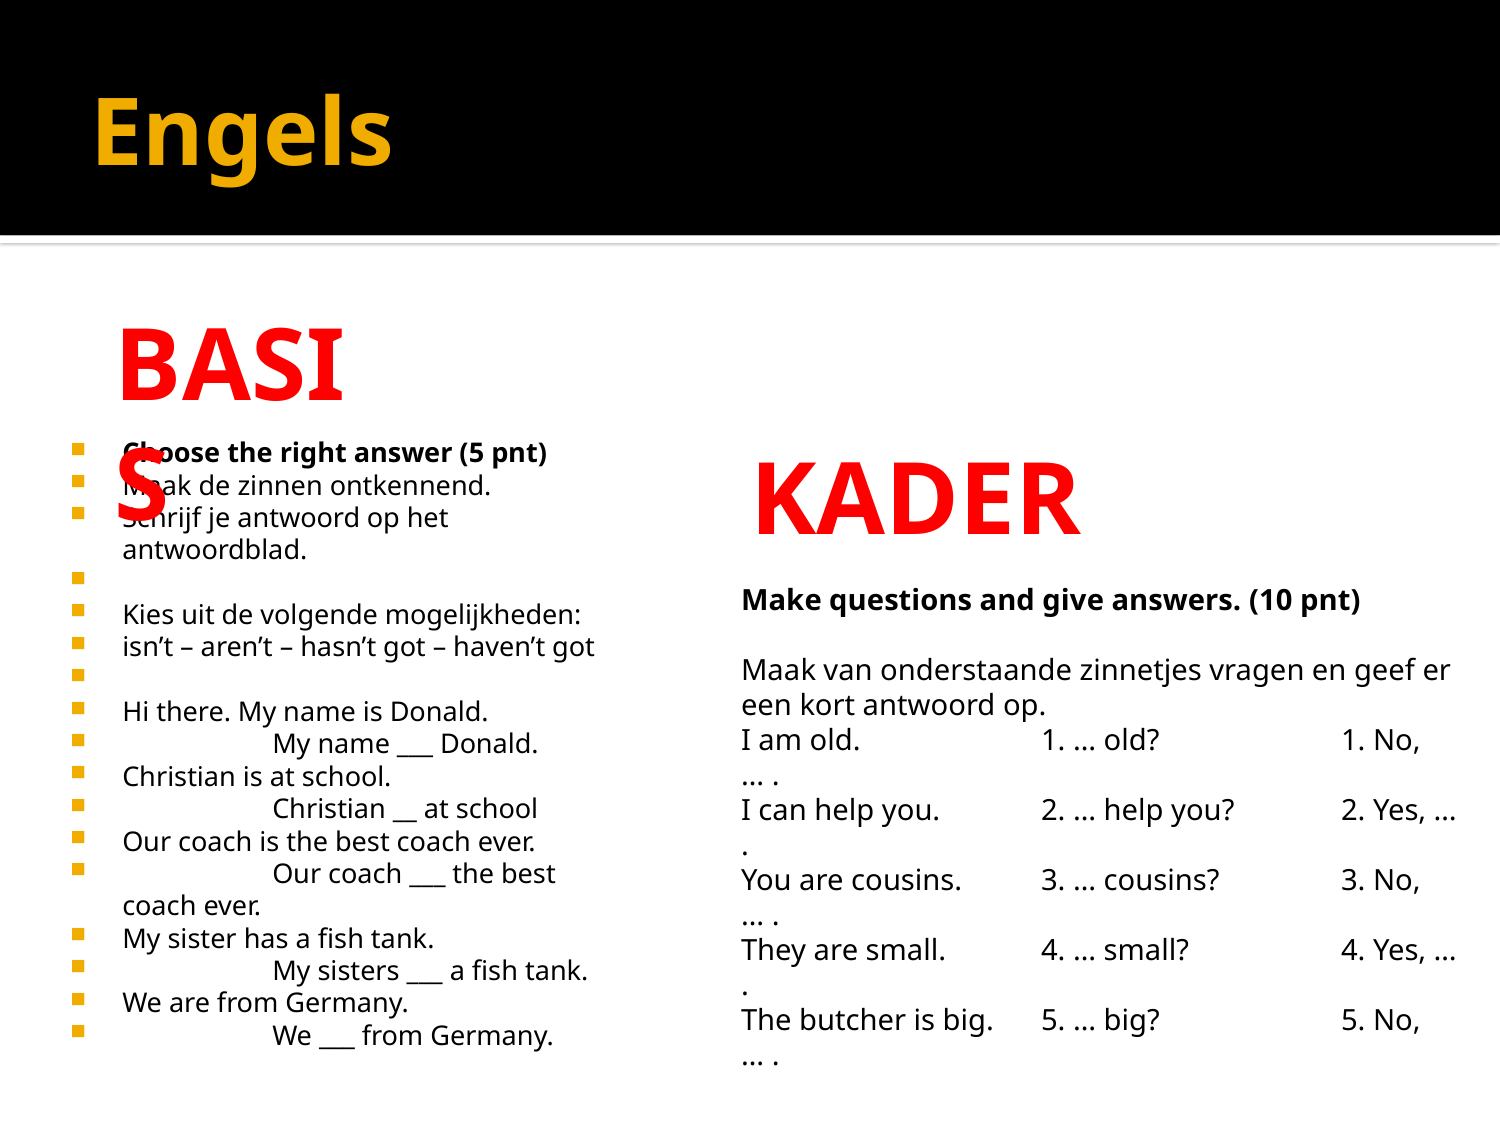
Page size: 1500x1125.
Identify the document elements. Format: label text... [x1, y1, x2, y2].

list Choose the right answer (5 pnt) Maak de zinnen ontkennend. Schrijf je antwoord op het antwoordblad. Kies uit de volgende mogelijkheden: isn’t – aren’t – hasn’t got – haven’t got Hi there. My name is Donald. My name ___ Donald. Christian is at school. Christian __ at school Our coach is the best coach ever. Our coach ___ the best coach ever. My sister has a fish tank. My sisters ___ a fish tank. We are from Germany. We ___ from Germany. [41, 420, 610, 1125]
title Engels [75, 25, 1425, 231]
text_box KADER [735, 427, 1102, 563]
text_box Make questions and give answers. (10 pnt) Maak van onderstaande zinnetjes vragen en geef er een kort antwoord op. I am old. 1. … old? 1. No, … . I can help you. 2. … help you? 2. Yes, … . You are cousins. 3. … cousins? 3. No, … . They are small. 4. … small? 4. Yes, … . The butcher is big. 5. … big? 5. No, … . [726, 574, 1477, 1079]
text_box BASIS [100, 293, 408, 549]
